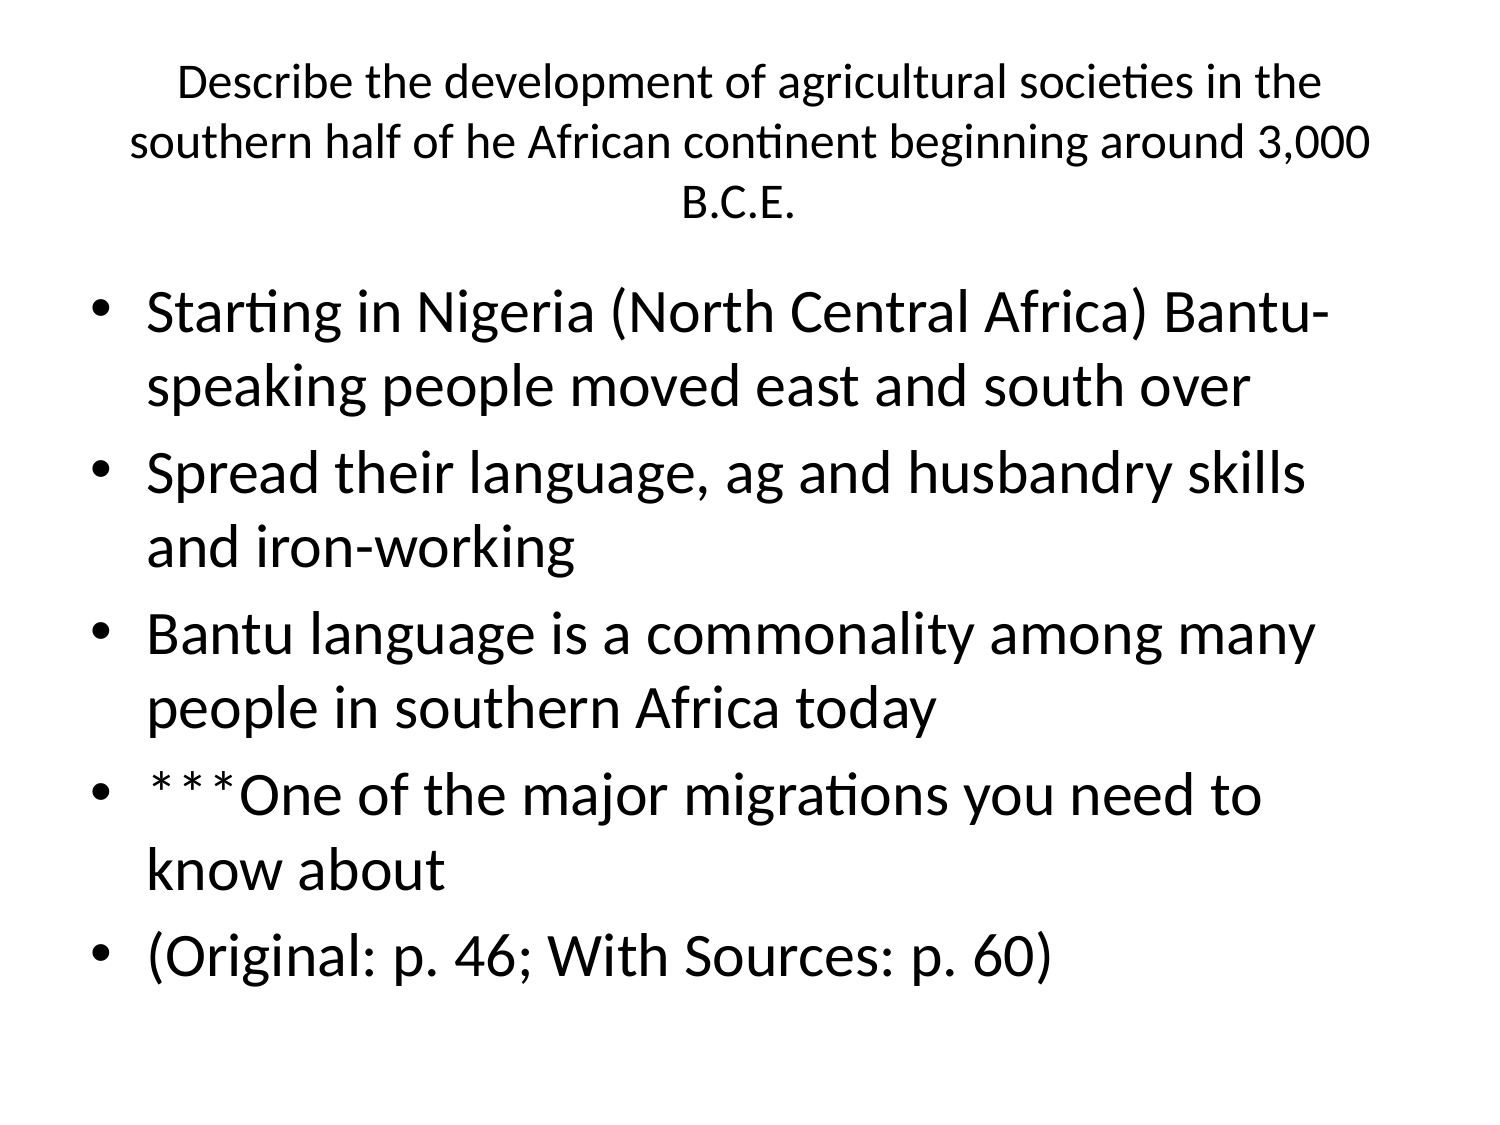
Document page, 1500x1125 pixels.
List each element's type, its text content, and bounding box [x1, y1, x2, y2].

list Starting in Nigeria (North Central Africa) Bantu-speaking people moved east and south over Spread their language, ag and husbandry skills and iron-working Bantu language is a commonality among many people in southern Africa today ***One of the major migrations you need to know about (Original: p. 46; With Sources: p. 60) [75, 262, 1425, 1005]
title Describe the development of agricultural societies in the southern half of he African continent beginning around 3,000 B.C.E. [75, 45, 1425, 233]
